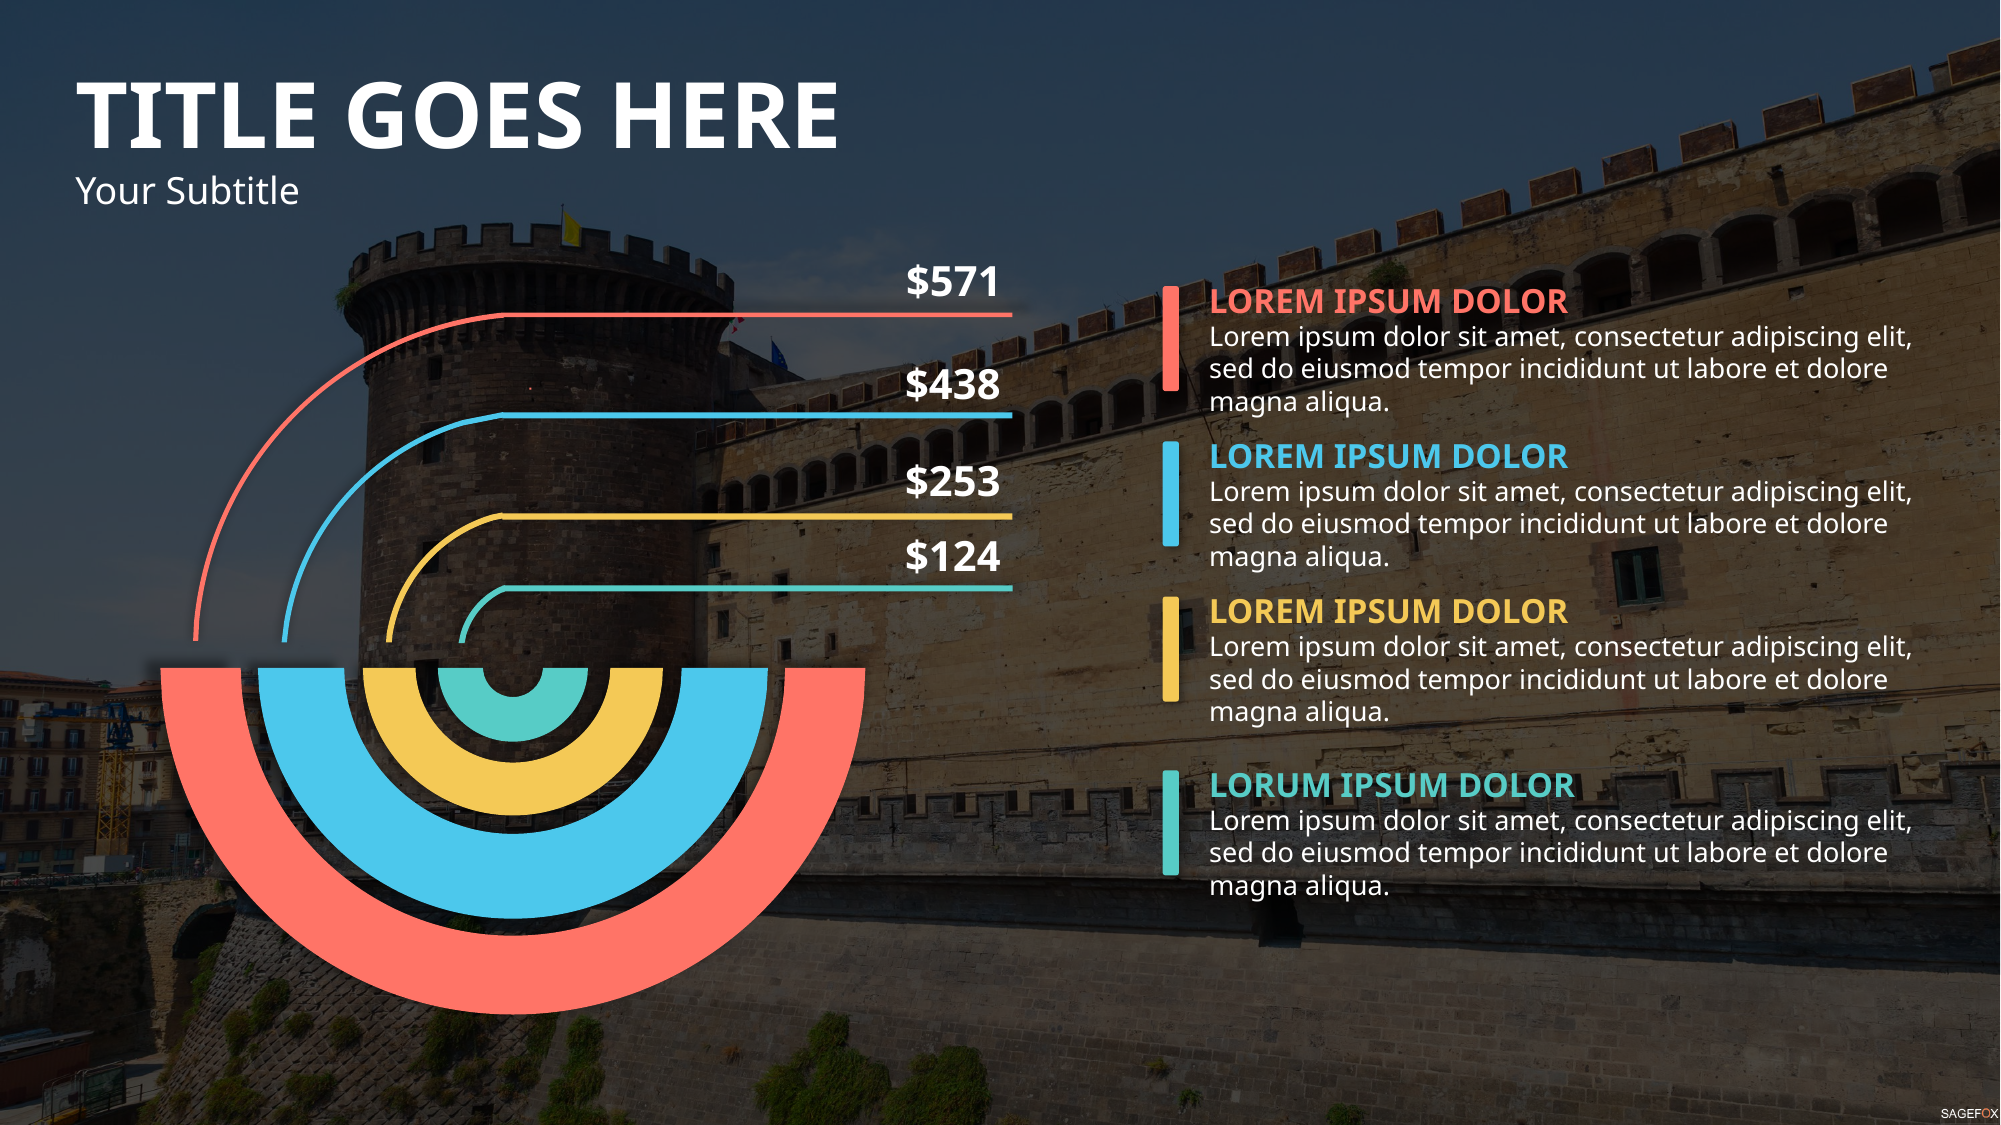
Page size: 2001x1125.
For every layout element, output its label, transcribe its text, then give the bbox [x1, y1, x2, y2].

text_box [1161, 769, 1180, 877]
text_box $438 [871, 352, 1035, 413]
text_box [280, 410, 1014, 644]
text_box [1161, 595, 1180, 703]
text_box $124 [871, 524, 1035, 585]
text_box TITLE GOES HERE Your Subtitle [60, 49, 1036, 220]
picture [0, 0, 2001, 1125]
text_box [457, 583, 1014, 645]
text_box [159, 666, 867, 1016]
text_box [384, 511, 1014, 644]
text_box [436, 666, 589, 743]
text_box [1194, 757, 1939, 910]
text_box $253 [871, 450, 1035, 511]
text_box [1194, 428, 1939, 581]
text_box [192, 311, 1014, 642]
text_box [1194, 583, 1939, 736]
text_box [1161, 285, 1180, 393]
text_box [1161, 440, 1180, 548]
text_box [361, 666, 664, 817]
text_box [256, 666, 769, 920]
text_box $571 [872, 249, 1036, 310]
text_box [1194, 272, 1939, 426]
